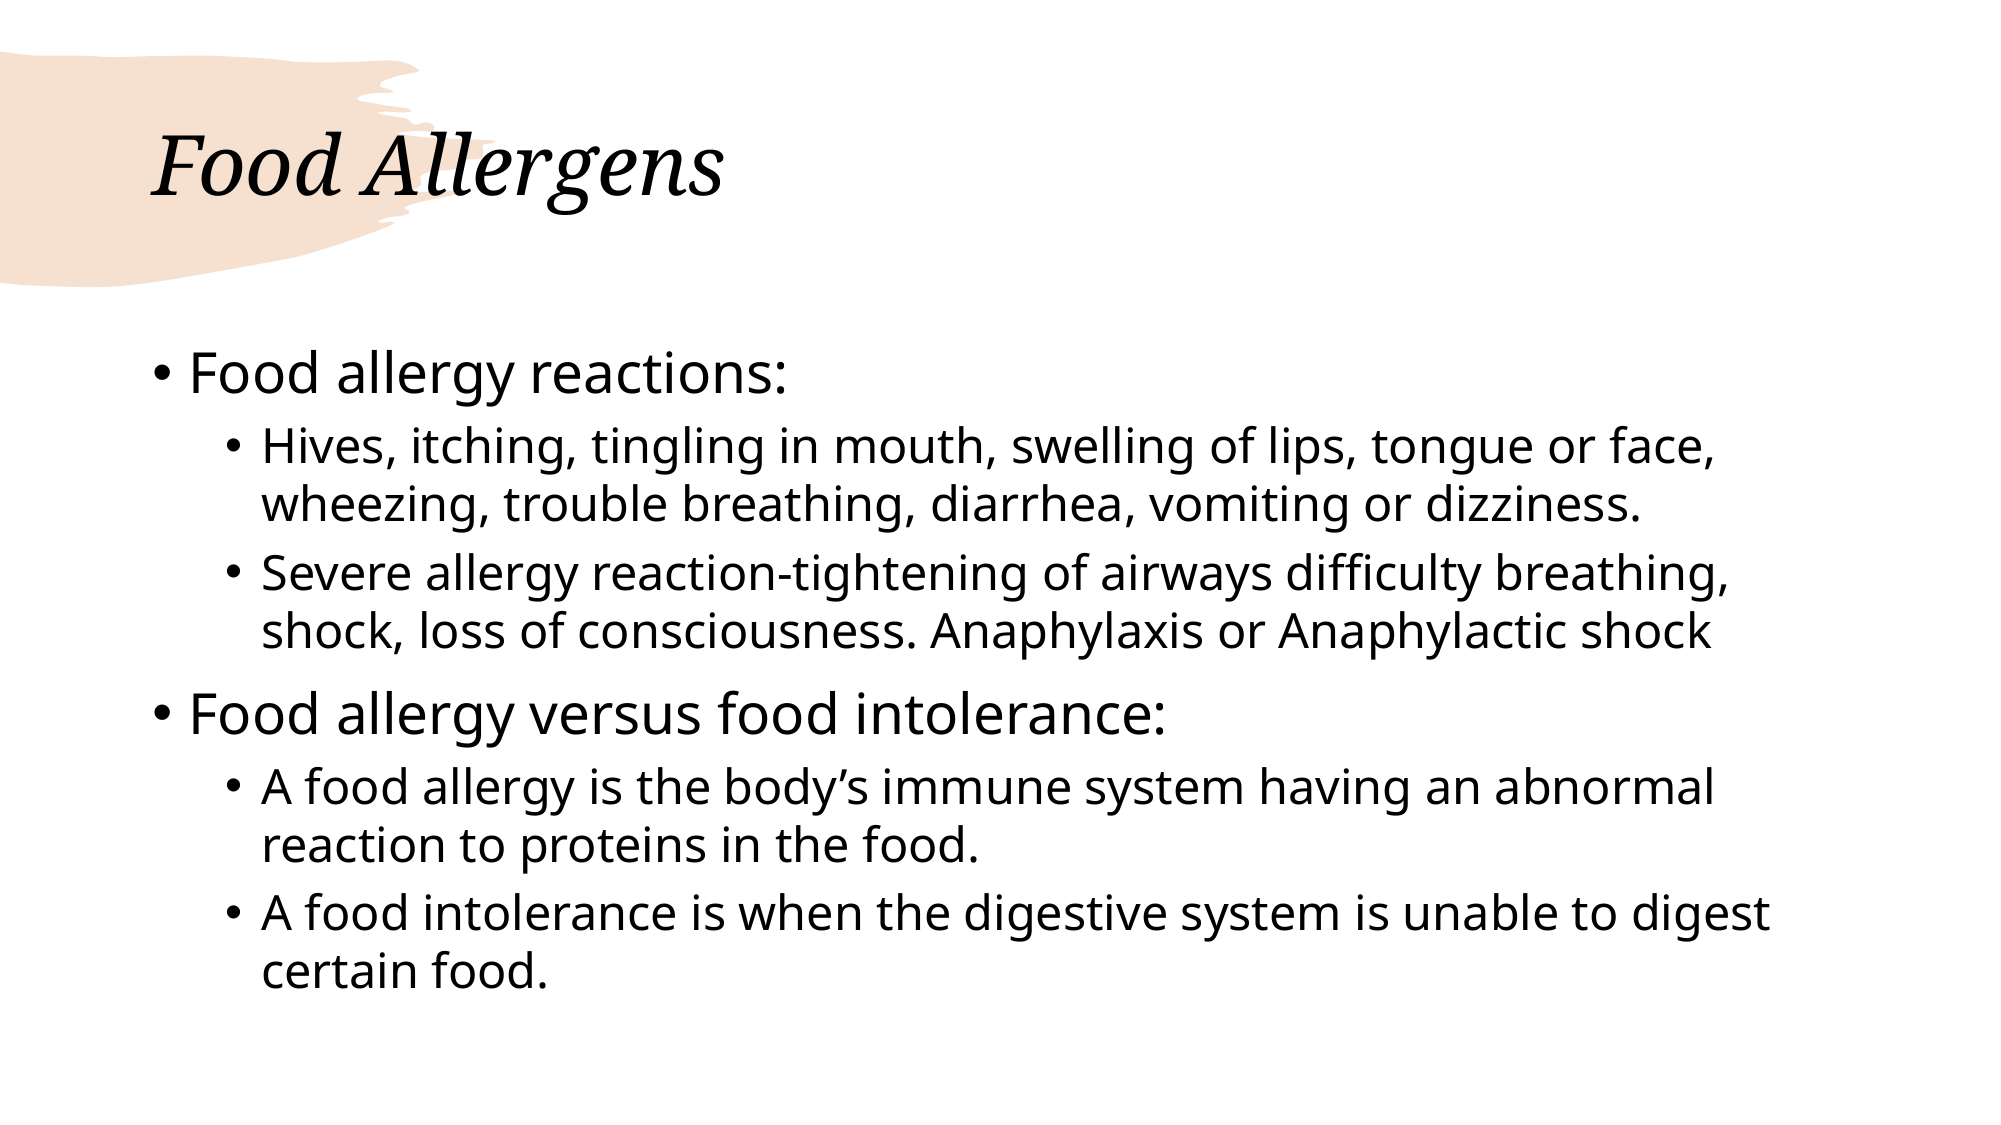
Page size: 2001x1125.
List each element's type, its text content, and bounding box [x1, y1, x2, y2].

list Food allergy reactions: Hives, itching, tingling in mouth, swelling of lips, tongue or face, wheezing, trouble breathing, diarrhea, vomiting or dizziness. Severe allergy reaction-tightening of airways difficulty breathing, shock, loss of consciousness. Anaphylaxis or Anaphylactic shock Food allergy versus food intolerance: A food allergy is the body’s immune system having an abnormal reaction to proteins in the food. A food intolerance is when the digestive system is unable to digest certain food. [137, 329, 1863, 1013]
title Food Allergens [137, 59, 1863, 278]
